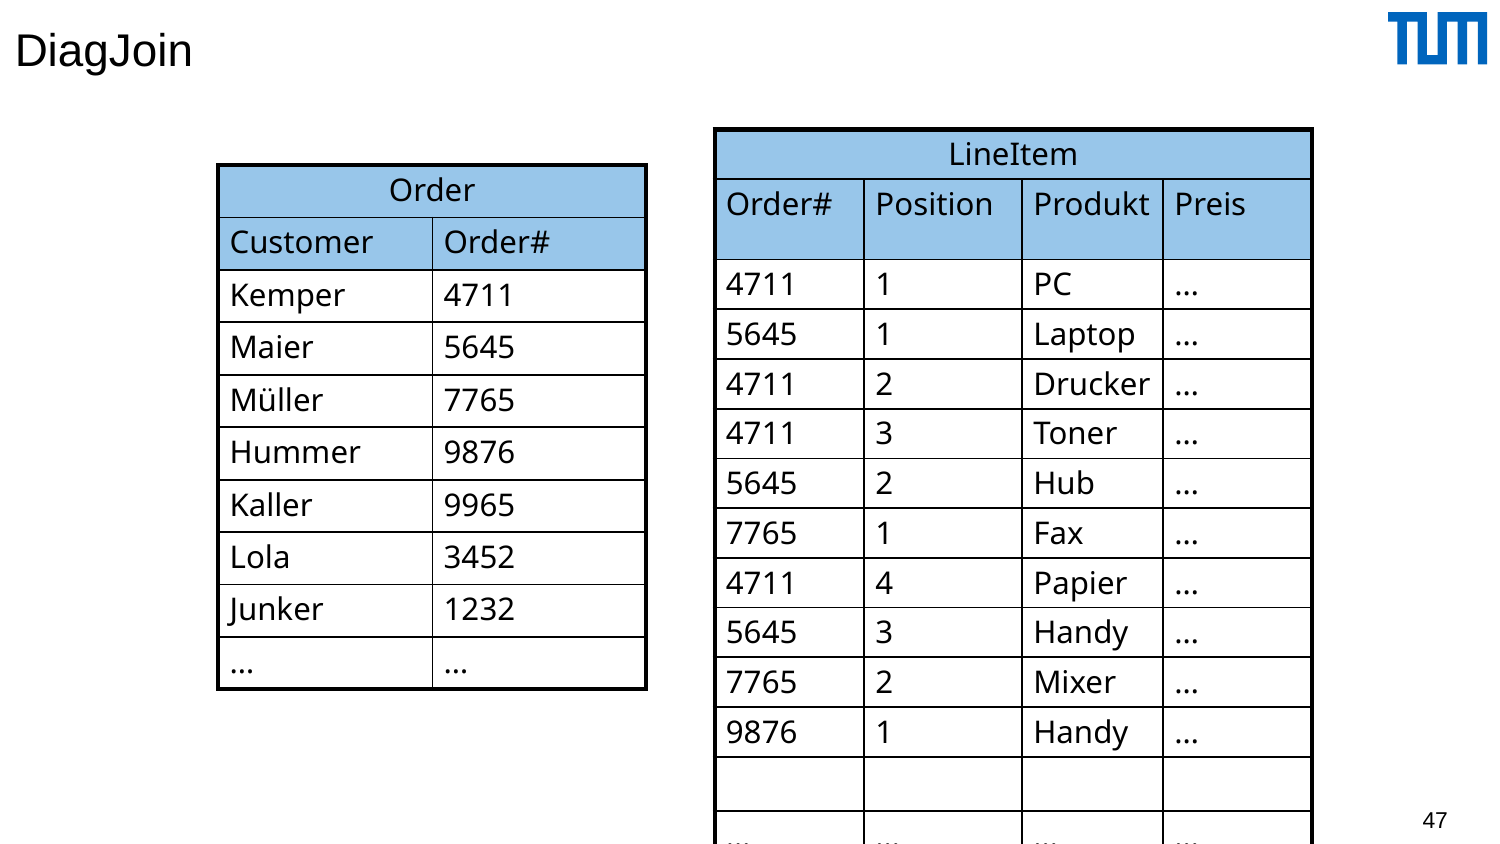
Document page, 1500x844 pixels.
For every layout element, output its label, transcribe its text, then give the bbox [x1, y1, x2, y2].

table_cell Mixer [1023, 658, 1162, 706]
table_cell … [1164, 459, 1310, 507]
table_cell 5645 [717, 608, 863, 656]
table_cell … [1164, 310, 1310, 358]
table_cell Drucker [1023, 360, 1162, 408]
table_cell 1232 [433, 585, 644, 636]
table_cell 4 [865, 559, 1021, 607]
table_cell Produkt [1023, 180, 1162, 259]
table_cell 3 [865, 608, 1021, 656]
table_cell … [1164, 509, 1310, 557]
table_cell 4711 [717, 360, 863, 408]
table_cell … [865, 812, 1021, 844]
table_header Order [220, 167, 644, 217]
table_cell … [1164, 658, 1310, 706]
table_cell 7765 [433, 376, 644, 426]
table_cell 2 [865, 658, 1021, 706]
table_cell Junker [220, 585, 432, 636]
table_cell Handy [1023, 708, 1162, 756]
table_cell 4711 [717, 260, 863, 308]
table_cell … [220, 638, 432, 687]
table_cell 3 [865, 410, 1021, 458]
table_cell … [1164, 559, 1310, 607]
table_cell 1 [865, 260, 1021, 308]
table_cell [717, 758, 863, 810]
table_cell 9876 [717, 708, 863, 756]
table_header LineItem [717, 132, 1310, 178]
table_cell 3452 [433, 533, 644, 584]
table_cell 4711 [717, 559, 863, 607]
table_cell [865, 758, 1021, 810]
table_cell 1 [865, 310, 1021, 358]
table_cell Order# [717, 180, 863, 259]
table_cell 9876 [433, 428, 644, 479]
table_cell … [433, 638, 644, 687]
table_cell … [1164, 708, 1310, 756]
table_cell Order# [433, 218, 644, 269]
table_cell Hummer [220, 428, 432, 479]
table_cell Papier [1023, 559, 1162, 607]
table_cell 7765 [717, 658, 863, 706]
table_cell 5645 [717, 459, 863, 507]
table_cell … [1164, 360, 1310, 408]
table_cell 4711 [433, 271, 644, 321]
table_cell 2 [865, 360, 1021, 408]
table_cell Maier [220, 323, 432, 374]
table_cell Preis [1164, 180, 1310, 259]
table_cell Position [865, 180, 1021, 259]
table_cell 1 [865, 509, 1021, 557]
table_cell 5645 [717, 310, 863, 358]
table_cell 9965 [433, 481, 644, 531]
table_cell … [717, 812, 863, 844]
table_cell … [1164, 260, 1310, 308]
table_cell Müller [220, 376, 432, 426]
table_cell [1164, 758, 1310, 796]
table_cell Toner [1023, 410, 1162, 458]
table_cell 7765 [717, 509, 863, 557]
title DiagJoin [0, 0, 1500, 141]
table_cell 4711 [717, 410, 863, 458]
table_cell Kaller [220, 481, 432, 531]
table_cell Handy [1023, 608, 1162, 656]
table_cell 2 [865, 459, 1021, 507]
table_cell Laptop [1023, 310, 1162, 358]
table_cell Customer [220, 218, 432, 269]
table_cell … [1164, 410, 1310, 458]
table_cell … [1023, 812, 1162, 844]
table_cell Kemper [220, 271, 432, 321]
slide_number 47 [1111, 796, 1448, 842]
table_cell Lola [220, 533, 432, 584]
table_cell Hub [1023, 459, 1162, 507]
table_cell [1023, 758, 1162, 810]
table_cell 1 [865, 708, 1021, 756]
table_cell … [1164, 608, 1310, 656]
table_cell PC [1023, 260, 1162, 308]
table_cell Fax [1023, 509, 1162, 557]
table_cell 5645 [433, 323, 644, 374]
